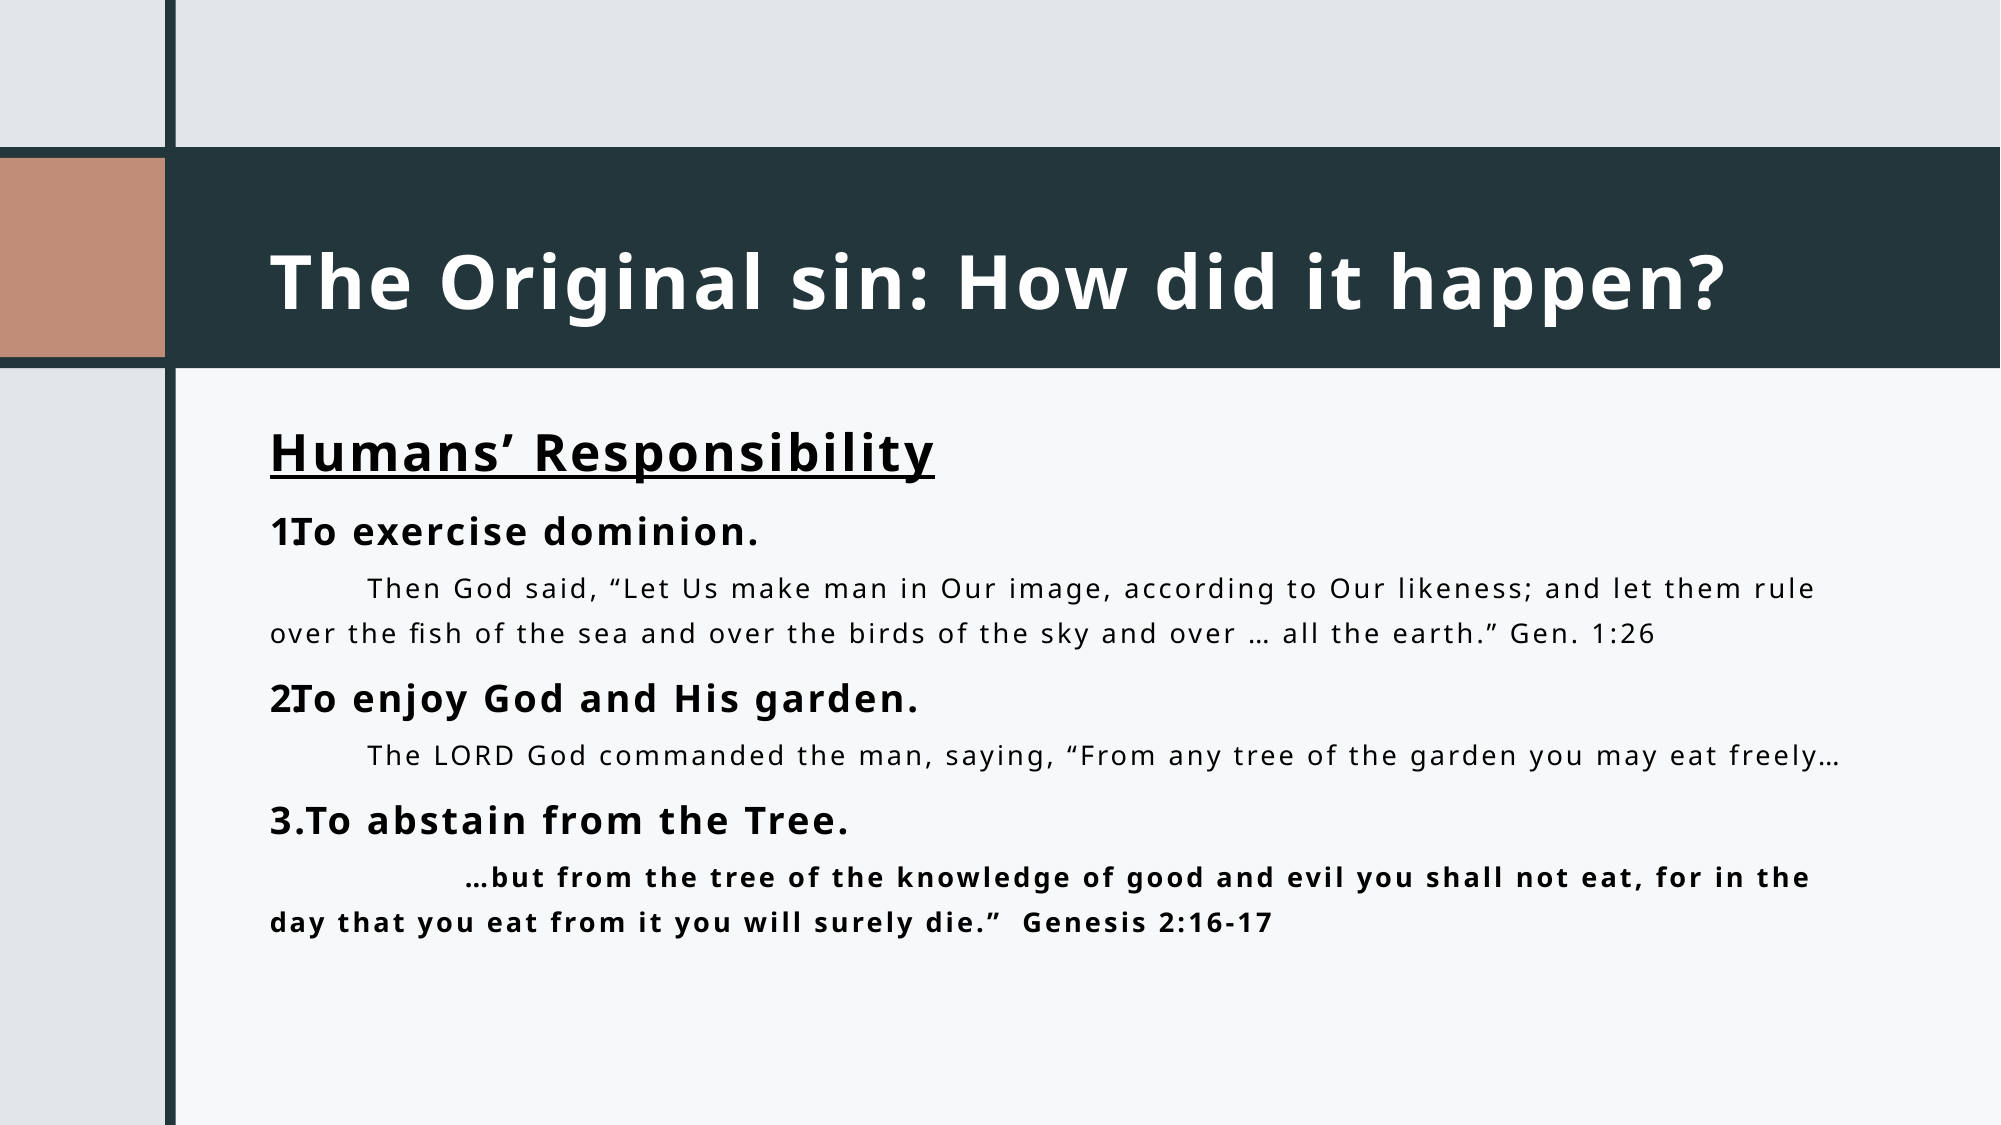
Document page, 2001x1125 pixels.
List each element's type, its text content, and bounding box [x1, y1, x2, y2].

list Humans’ Responsibility To exercise dominion. Then God said, “Let Us make man in Our image, according to Our likeness; and let them rule over the fish of the sea and over the birds of the sky and over … all the earth.” Gen. 1:26 To enjoy God and His garden. The LORD God commanded the man, saying, “From any tree of the garden you may eat freely… 3.To abstain from the Tree. …but from the tree of the knowledge of good and evil you shall not eat, for in the day that you eat from it you will surely die.” Genesis 2:16-17 [251, 377, 1882, 1006]
text_box [177, 0, 2000, 146]
text_box [0, 369, 164, 1125]
text_box [177, 146, 2000, 369]
text_box [164, 0, 177, 1125]
text_box [0, 0, 164, 146]
text_box [0, 146, 164, 157]
title The Original sin: How did it happen? [251, 171, 1895, 341]
text_box [0, 358, 164, 369]
text_box [0, 157, 164, 358]
text_box [177, 369, 2000, 1125]
